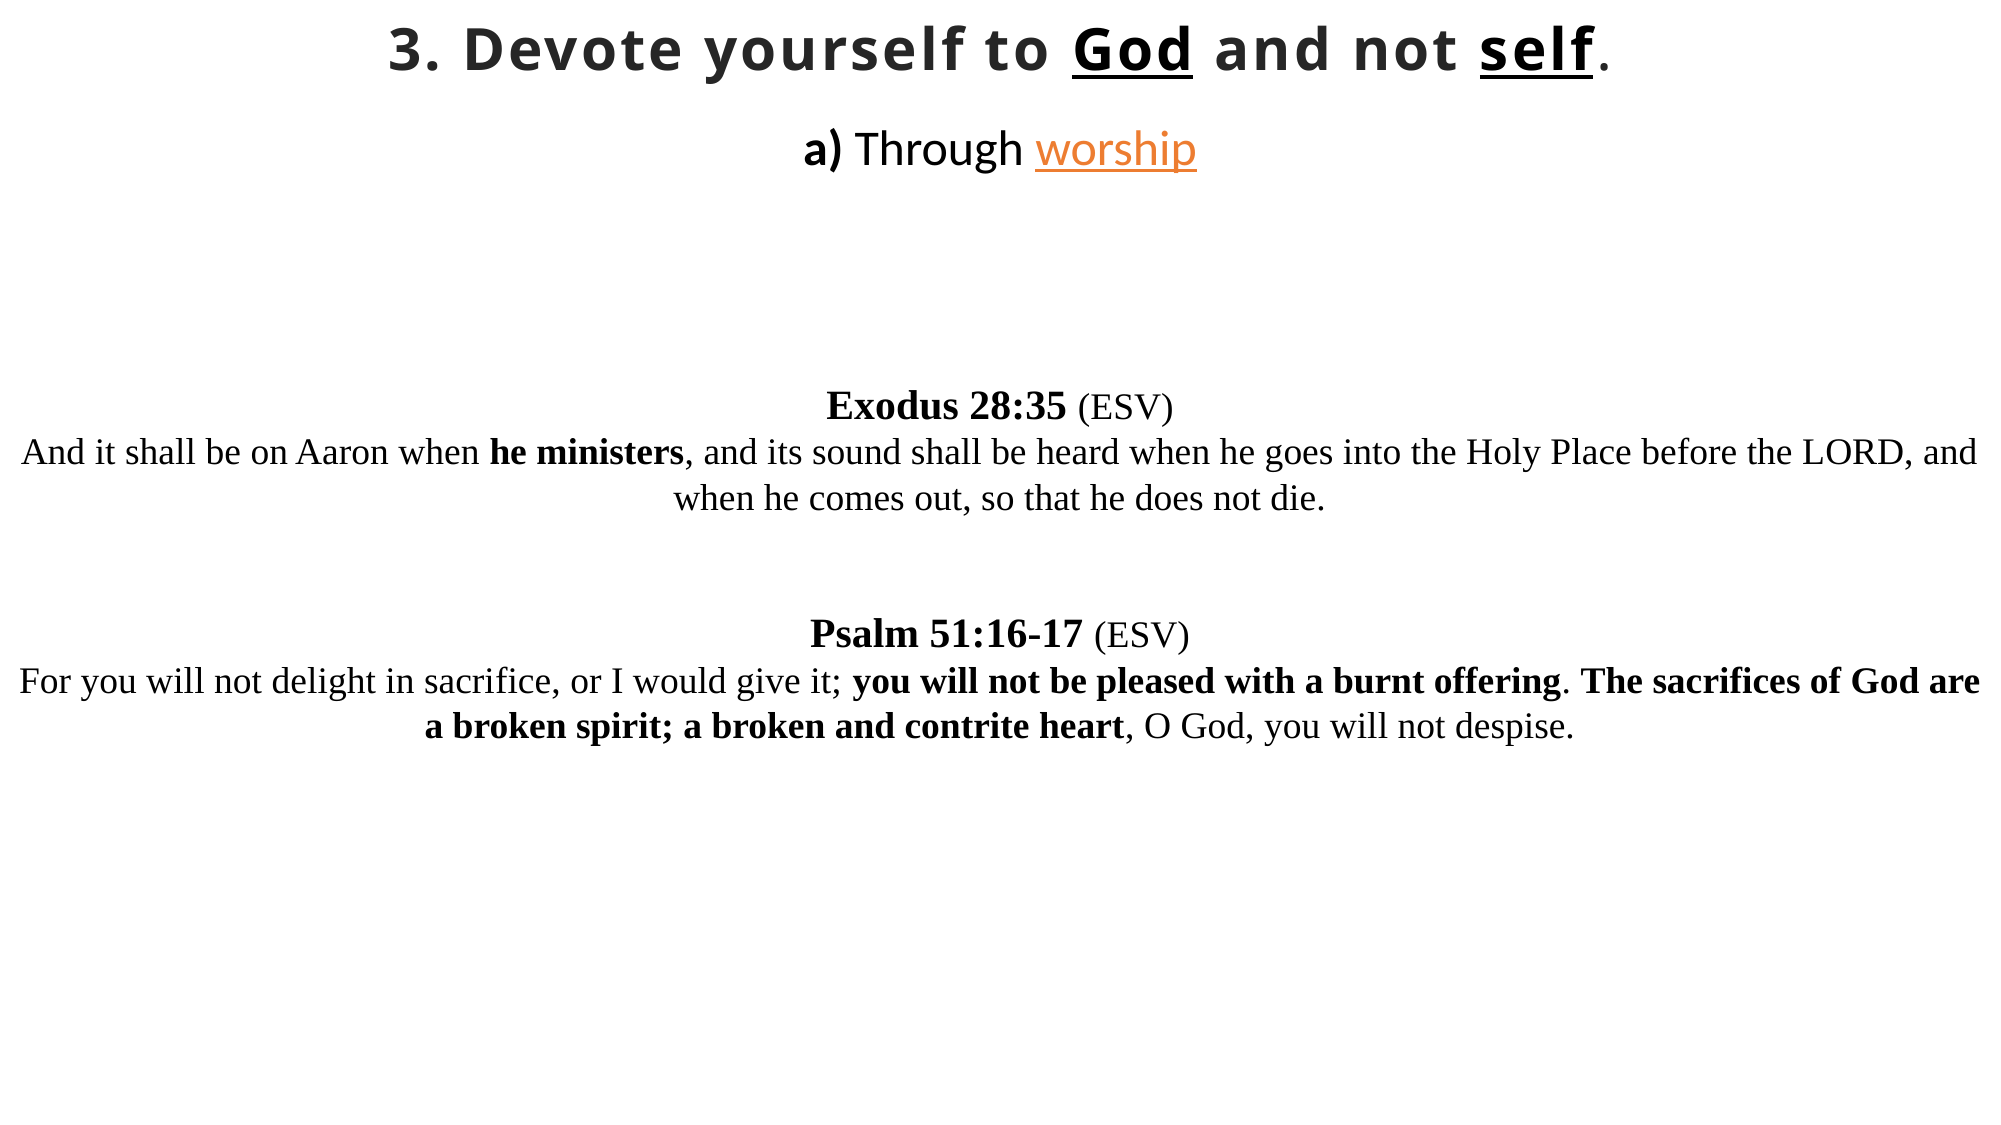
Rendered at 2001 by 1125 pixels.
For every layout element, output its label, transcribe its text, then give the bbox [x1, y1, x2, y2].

text_box Exodus 28:35 (ESV) And it shall be on Aaron when he ministers, and its sound shall be heard when he goes into the Holy Place before the LORD, and when he comes out, so that he does not die. [0, 370, 2000, 525]
text_box Psalm 51:16-17 (ESV) For you will not delight in sacrifice, or I would give it; you will not be pleased with a burnt offering. The sacrifices of God are a broken spirit; a broken and contrite heart, O God, you will not despise. [0, 598, 2000, 754]
text_box a) Through worship [0, 107, 2000, 183]
text_box 3. Devote yourself to God and not self. [0, 0, 2000, 97]
